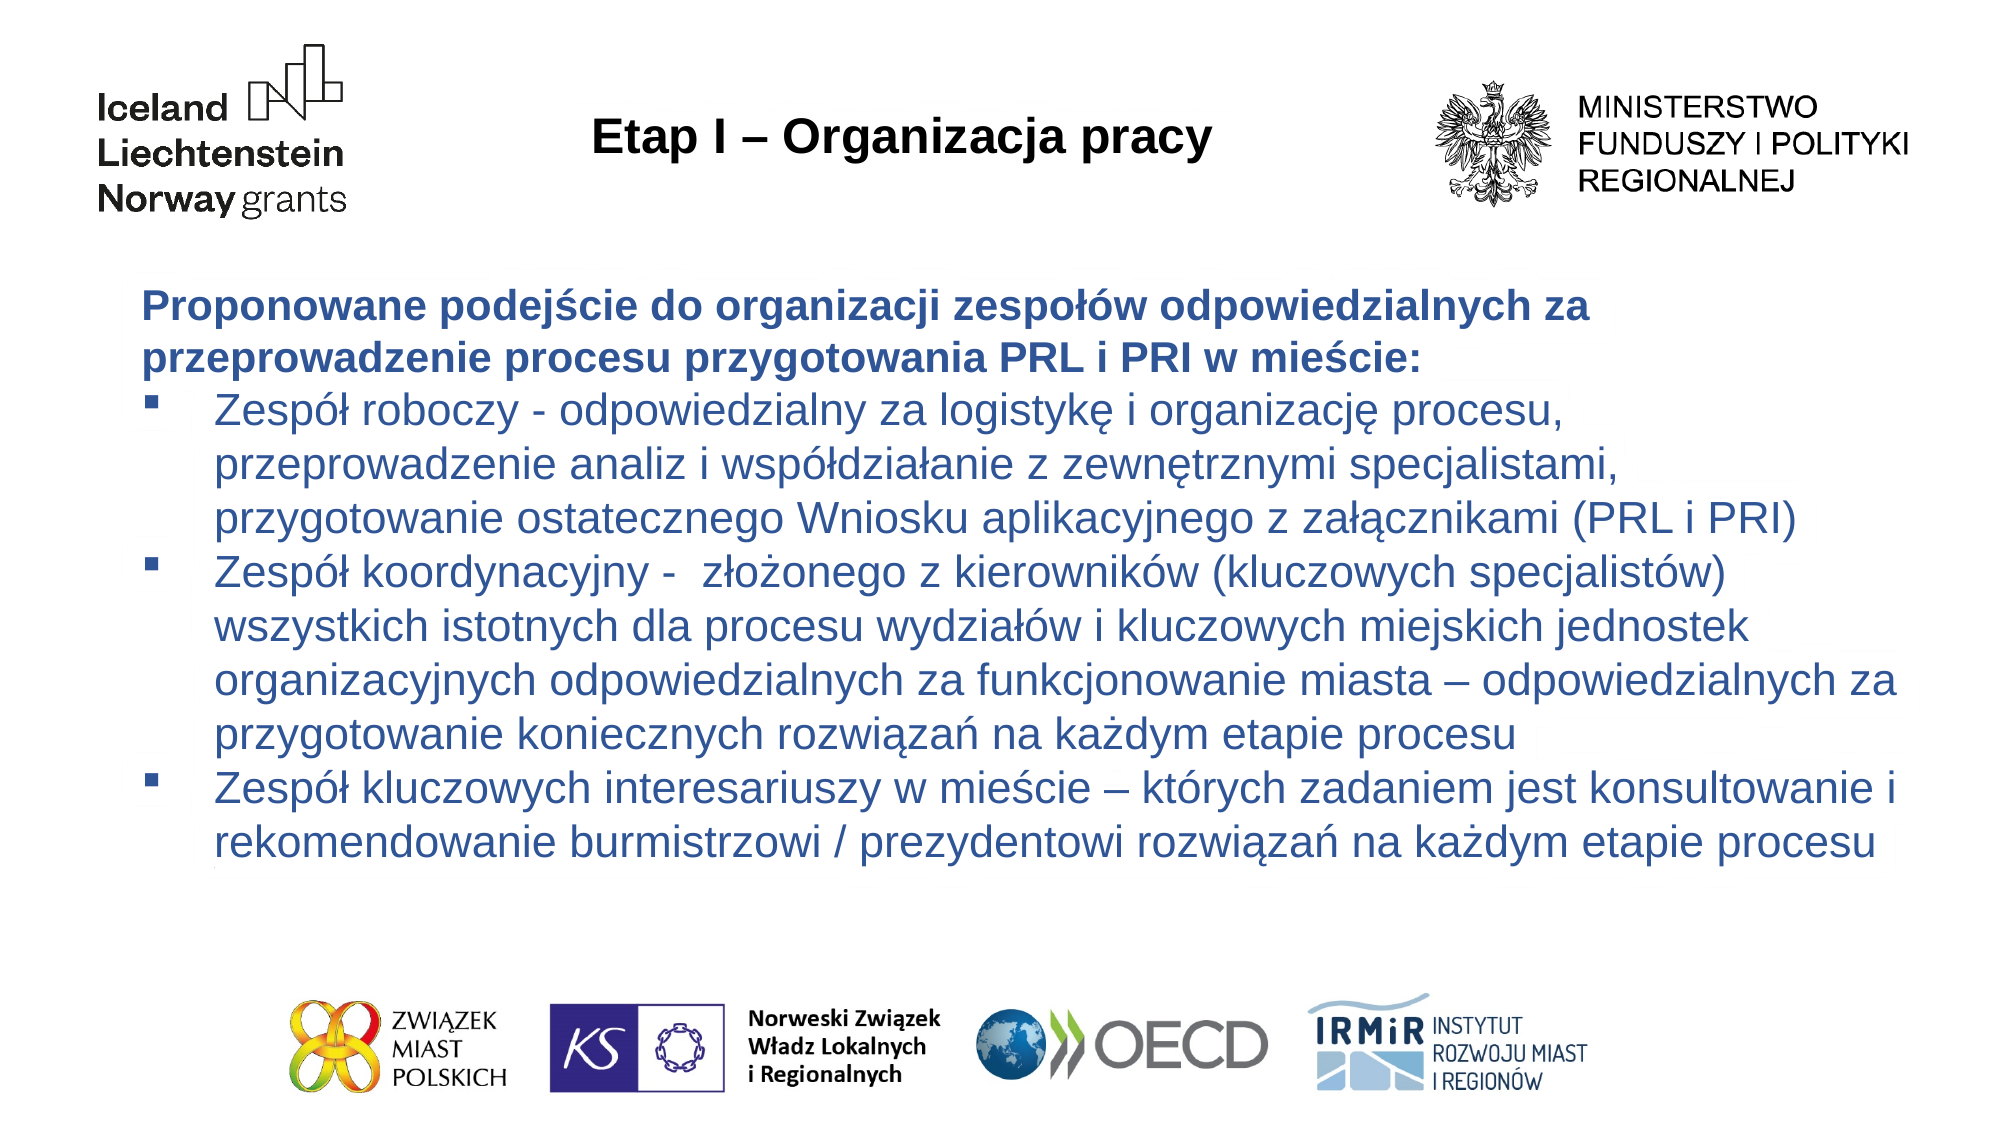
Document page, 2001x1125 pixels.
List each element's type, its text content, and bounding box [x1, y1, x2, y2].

picture [223, 977, 1649, 1119]
text_box Proponowane podejście do organizacji zespołów odpowiedzialnych za przeprowadzenie procesu przygotowania PRL i PRI w mieście: Zespół roboczy - odpowiedzialny za logistykę i organizację procesu, przeprowadzenie analiz i współdziałanie z zewnętrznymi specjalistami, przygotowanie ostatecznego Wniosku aplikacyjnego z załącznikami (PRL i PRI) Zespół koordynacyjny - złożonego z kierowników (kluczowych specjalistów) wszystkich istotnych dla procesu wydziałów i kluczowych miejskich jednostek organizacyjnych odpowiedzialnych za funkcjonowanie miasta – odpowiedzialnych za przygotowanie koniecznych rozwiązań na każdym etapie procesu Zespół kluczowych interesariuszy w mieście – których zadaniem jest konsultowanie i rekomendowanie burmistrzowi / prezydentowi rozwiązań na każdym etapie procesu [126, 269, 1916, 956]
text_box Etap I – Organizacja pracy [531, 95, 1274, 179]
picture [1405, 59, 1937, 227]
picture [96, 44, 347, 220]
